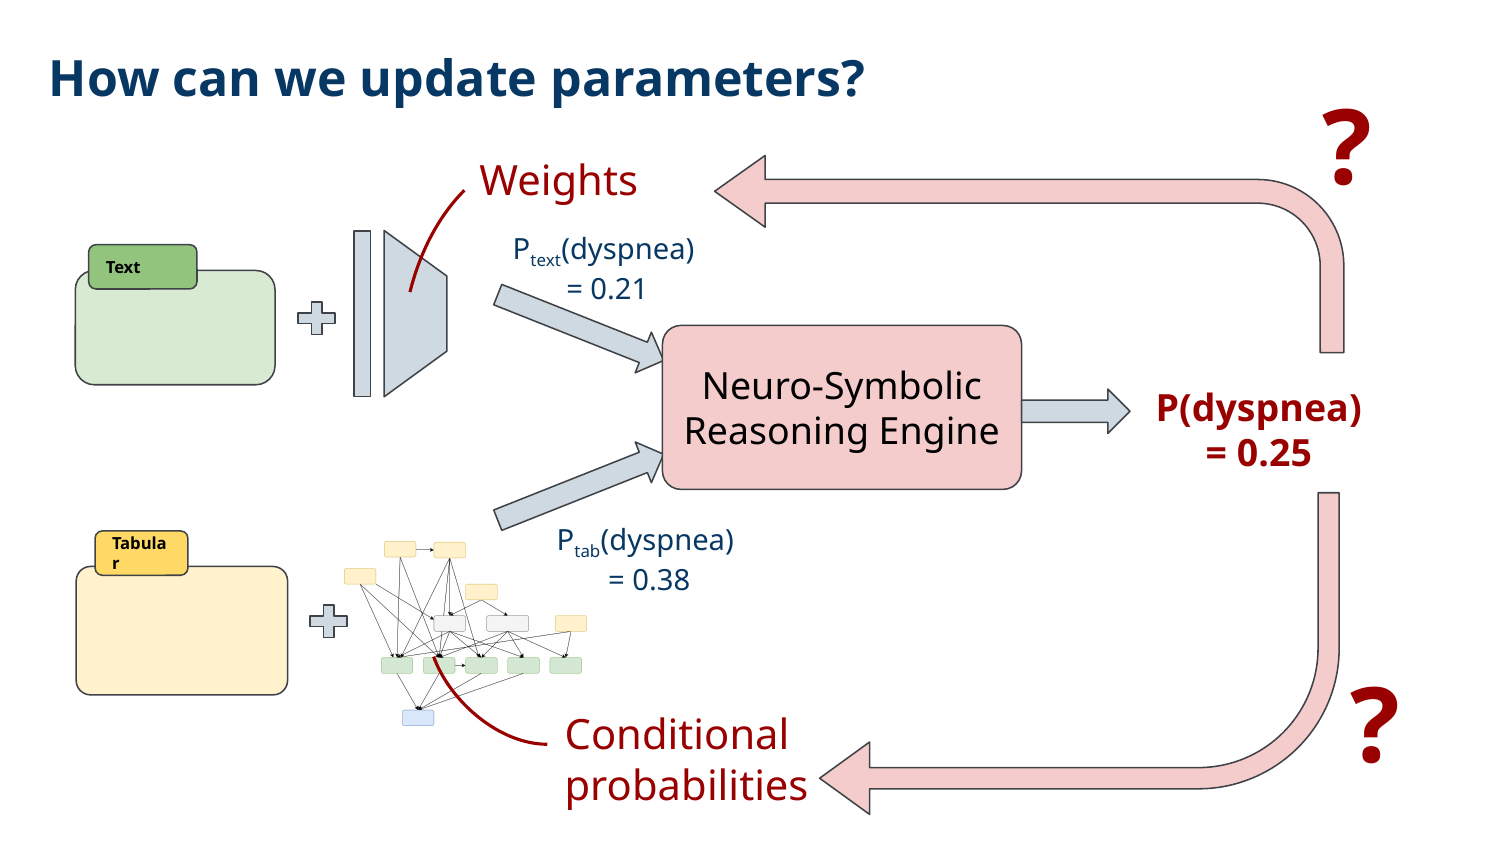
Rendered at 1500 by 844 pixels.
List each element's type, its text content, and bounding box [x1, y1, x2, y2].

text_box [75, 530, 288, 696]
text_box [714, 65, 1500, 815]
picture [344, 540, 409, 727]
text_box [409, 138, 709, 758]
text_box [298, 301, 336, 335]
title How can we update parameters? [33, 31, 1265, 140]
text_box [310, 604, 339, 638]
text_box [75, 270, 276, 385]
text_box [353, 230, 404, 397]
text_box Text [88, 244, 198, 290]
